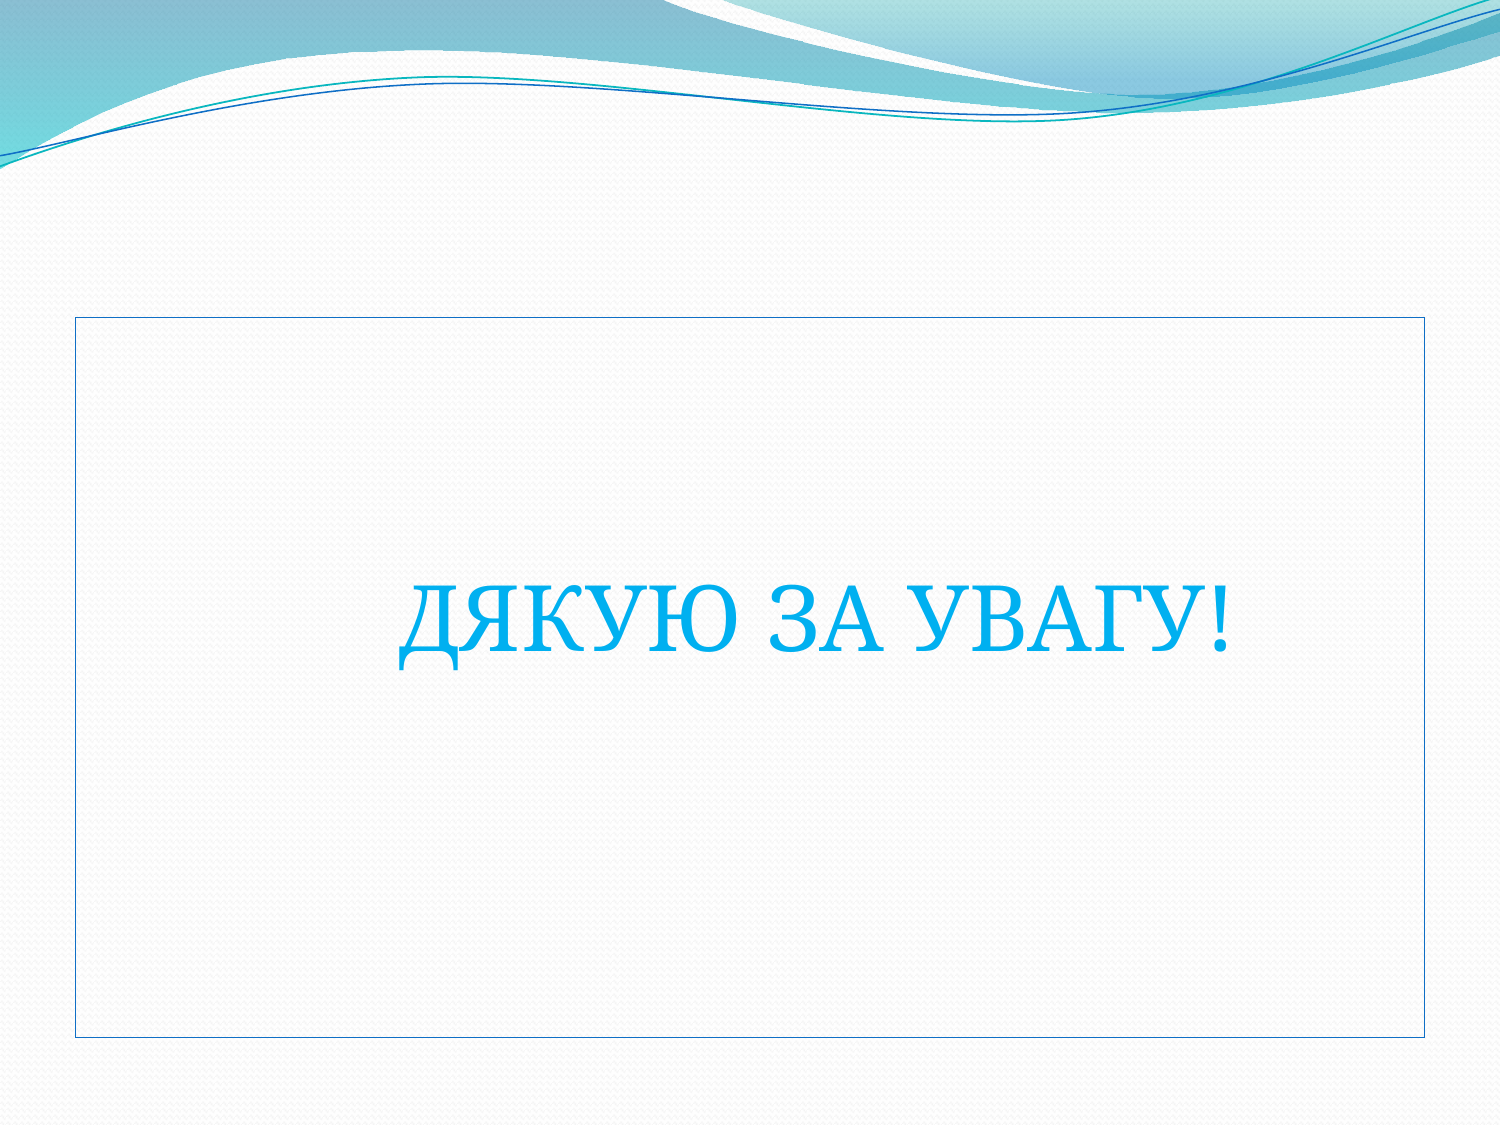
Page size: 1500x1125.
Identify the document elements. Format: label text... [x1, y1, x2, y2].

list ДЯКУЮ ЗА УВАГУ! [75, 317, 1425, 1038]
